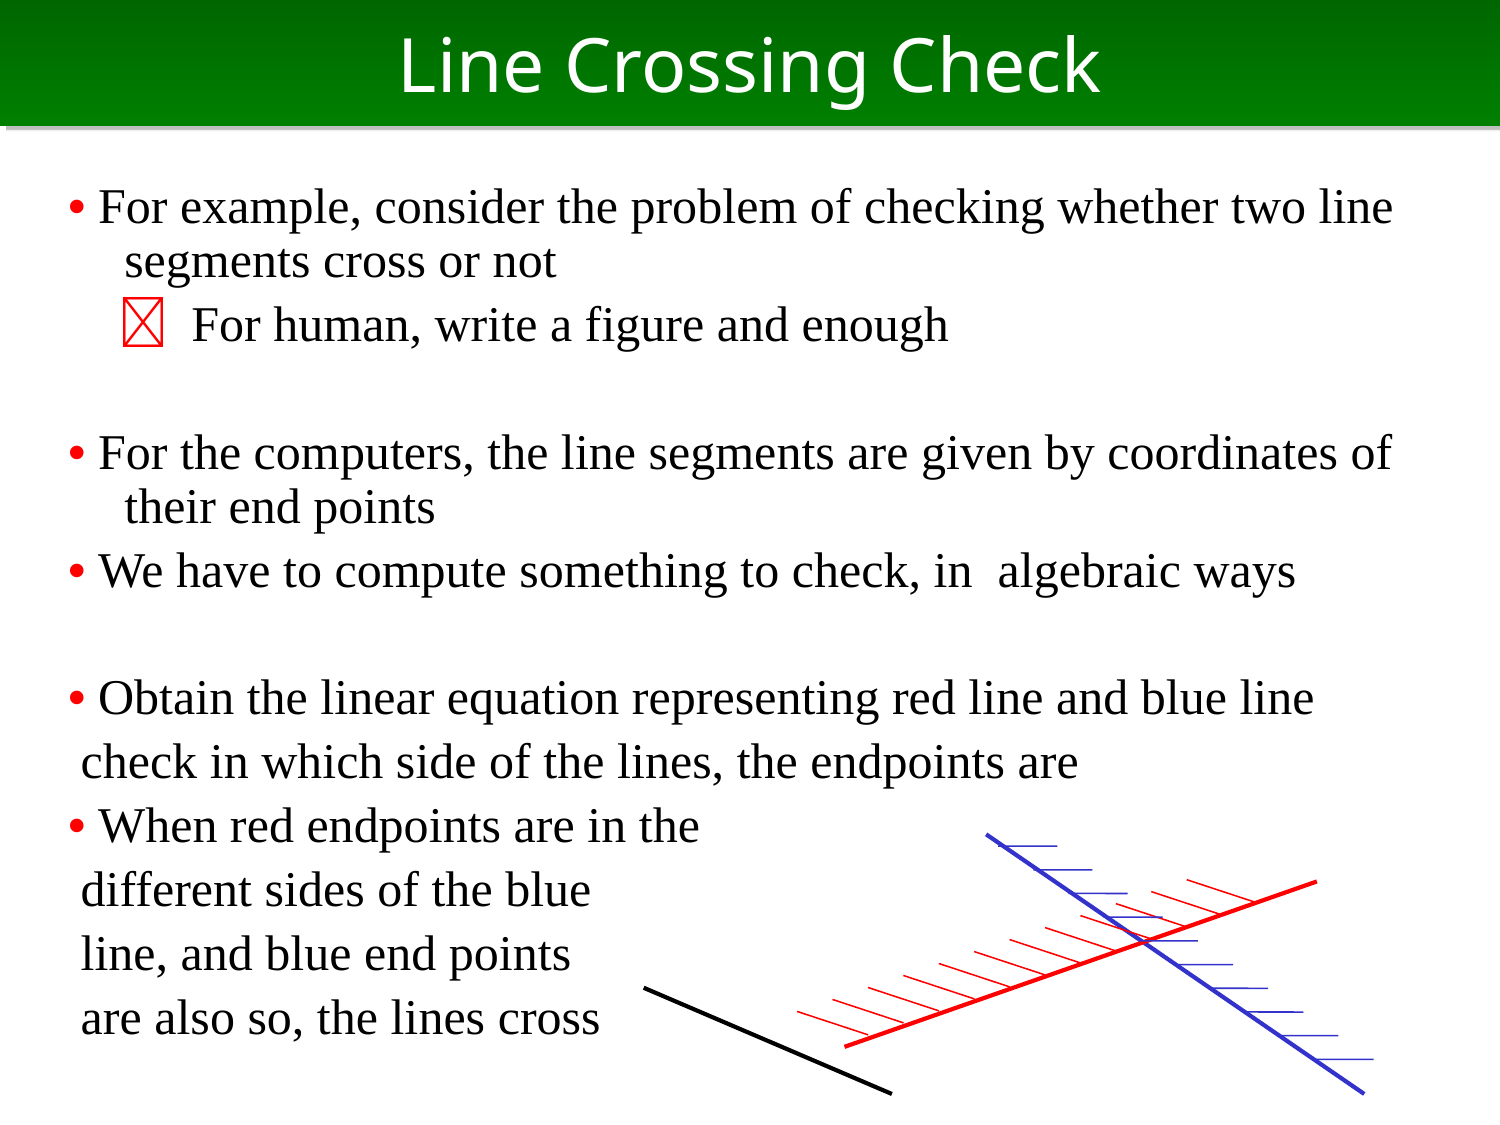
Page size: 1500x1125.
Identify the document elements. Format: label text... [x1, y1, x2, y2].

list • For example, consider the problem of checking whether two line segments cross or not  For human, write a figure and enough • For the computers, the line segments are given by coordinates of their end points • We have to compute something to check, in algebraic ways • Obtain the linear equation representing red line and blue line check in which side of the lines, the endpoints are • When red endpoints are in the different sides of the blue line, and blue end points are also so, the lines cross [52, 172, 1460, 859]
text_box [796, 879, 992, 1036]
title Line Crossing Check [0, 0, 1500, 126]
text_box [997, 845, 1374, 1060]
